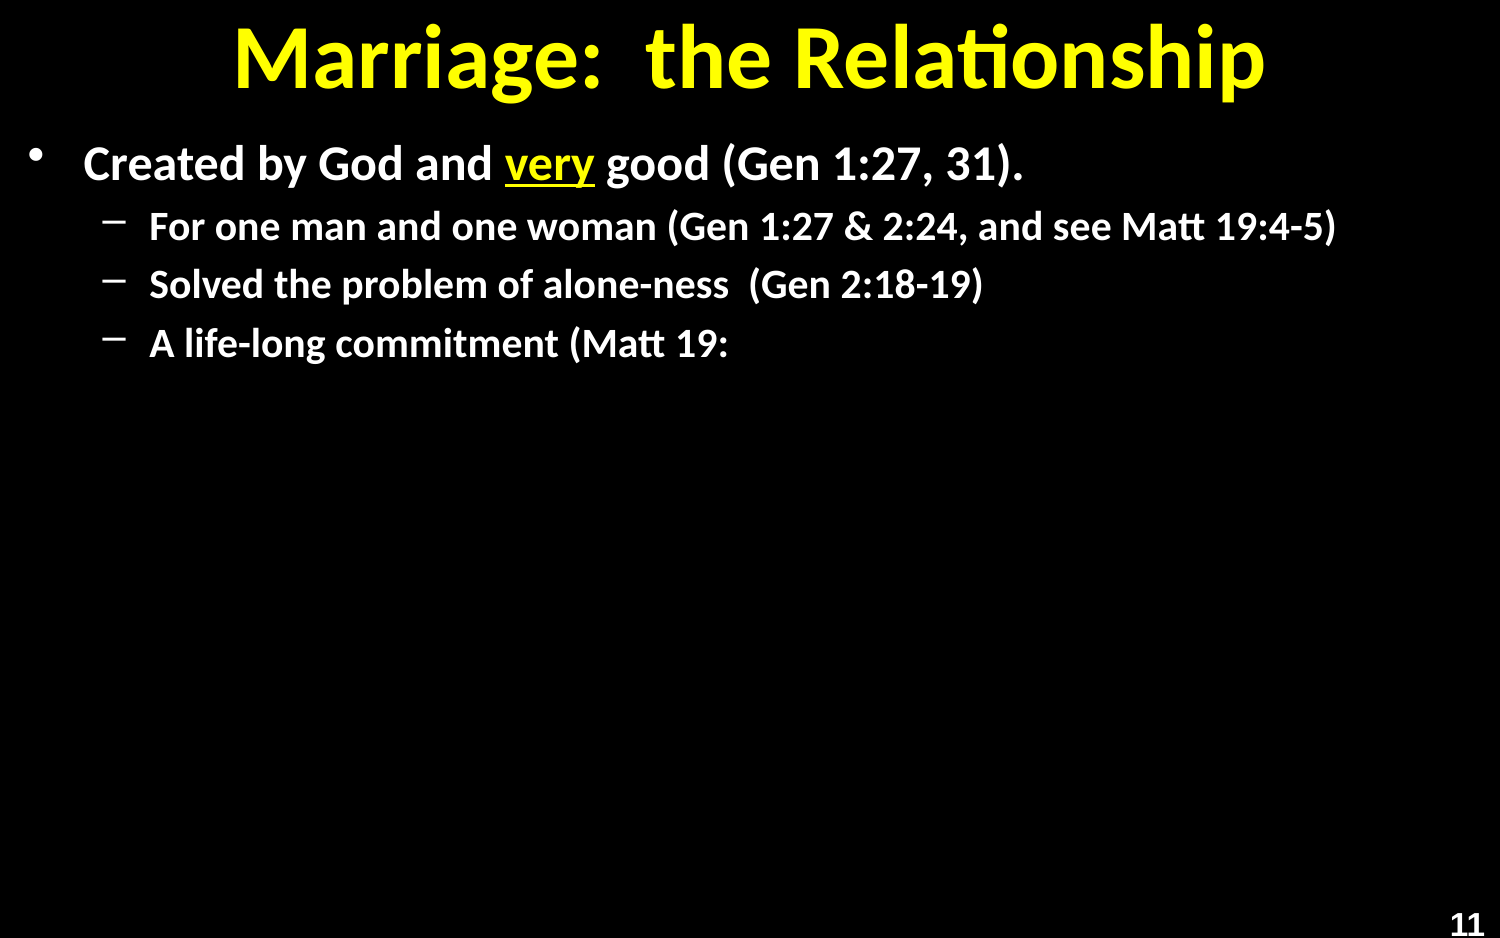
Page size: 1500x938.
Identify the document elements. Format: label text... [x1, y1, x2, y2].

title Marriage: the Relationship [112, 10, 1388, 94]
list Created by God and very good (Gen 1:27, 31). For one man and one woman (Gen 1:27 & 2:24, and see Matt 19:4-5) Solved the problem of alone-ness (Gen 2:18-19) A life-long commitment (Matt 19: [12, 122, 1463, 919]
slide_number 11 [1425, 895, 1500, 938]
